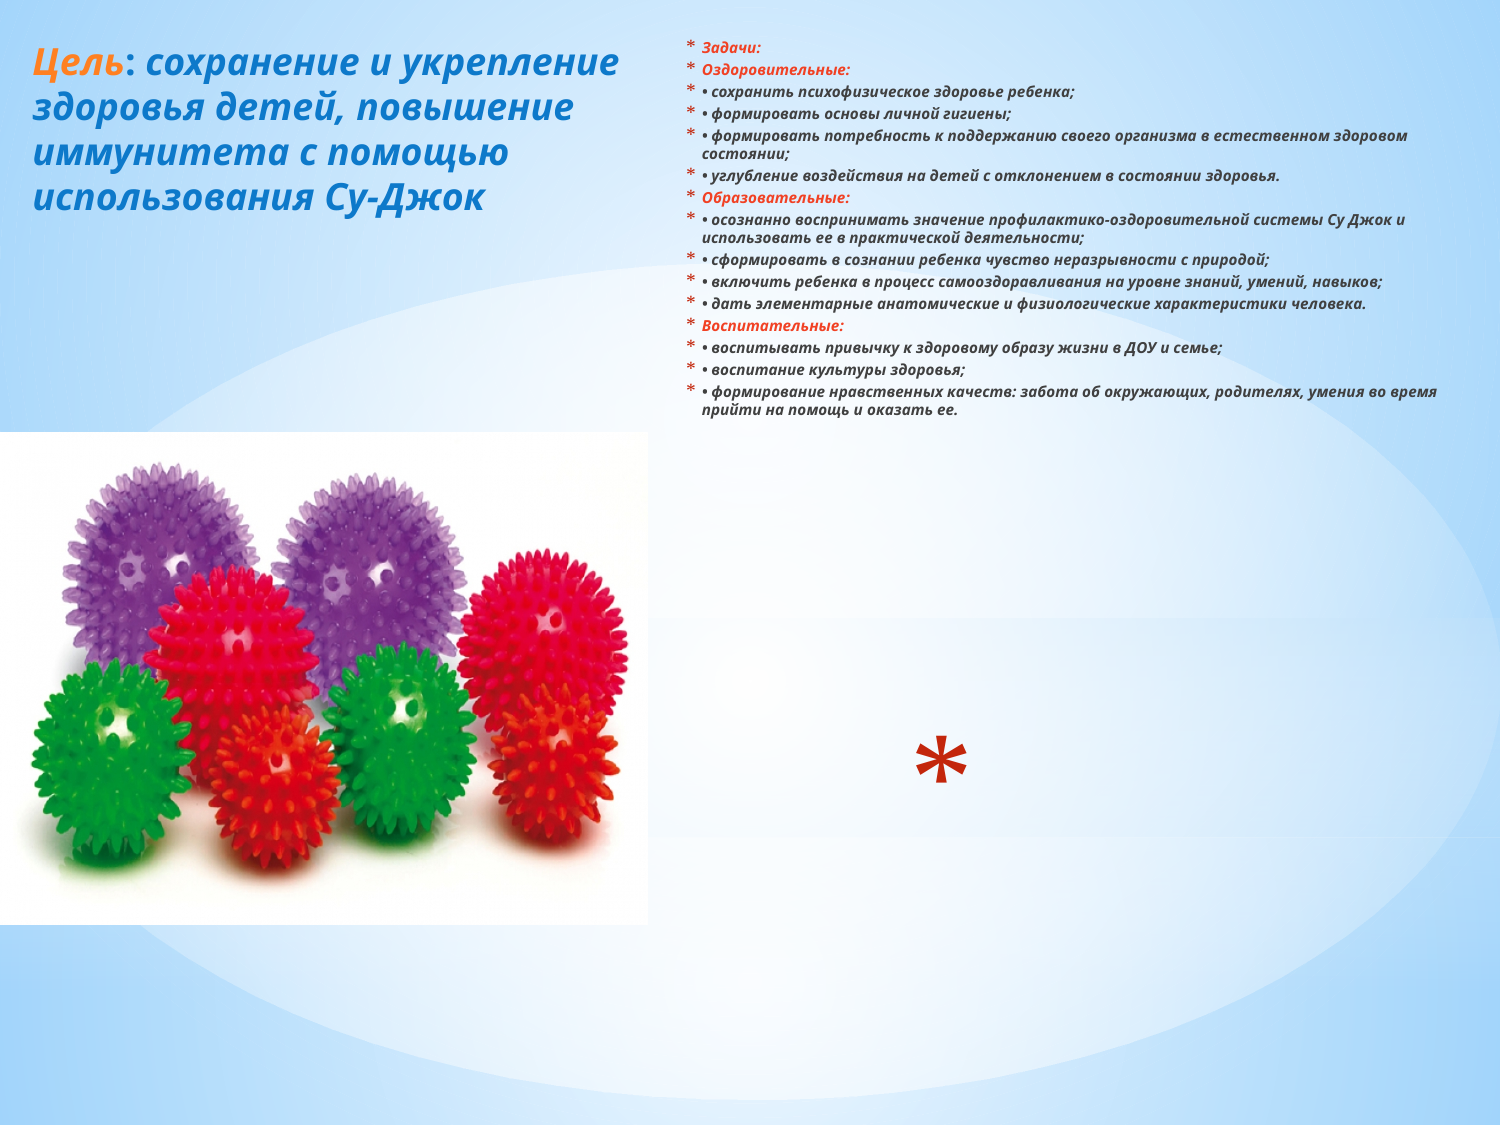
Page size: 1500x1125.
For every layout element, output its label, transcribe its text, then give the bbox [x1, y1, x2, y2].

title [652, 717, 1363, 905]
list Задачи: Оздоровительные: • сохранить психофизическое здоровье ребенка; • формировать основы личной гигиены; • формировать потребность к поддержанию своего организма в естественном здоровом состоянии; • углубление воздействия на детей с отклонением в состоянии здоровья. Образовательные: • осознанно воспринимать значение профилактико-оздоровительной системы Су Джок и использовать ее в практической деятельности; • сформировать в сознании ребенка чувство неразрывности с природой; • включить ребенка в процесс самооздоравливания на уровне знаний, умений, навыков; • дать элементарные анатомические и физиологические характеристики человека. Воспитательные: • воспитывать привычку к здоровому образу жизни в ДОУ и семье; • воспитание культуры здоровья; • формирование нравственных качеств: забота об окружающих, родителях, умения во время прийти на помощь и оказать ее. [667, 30, 1490, 445]
picture [0, 432, 648, 925]
text_box Цель: сохранение и укрепление здоровья детей, повышение иммунитета с помощью использования Су-Джок [17, 30, 703, 226]
